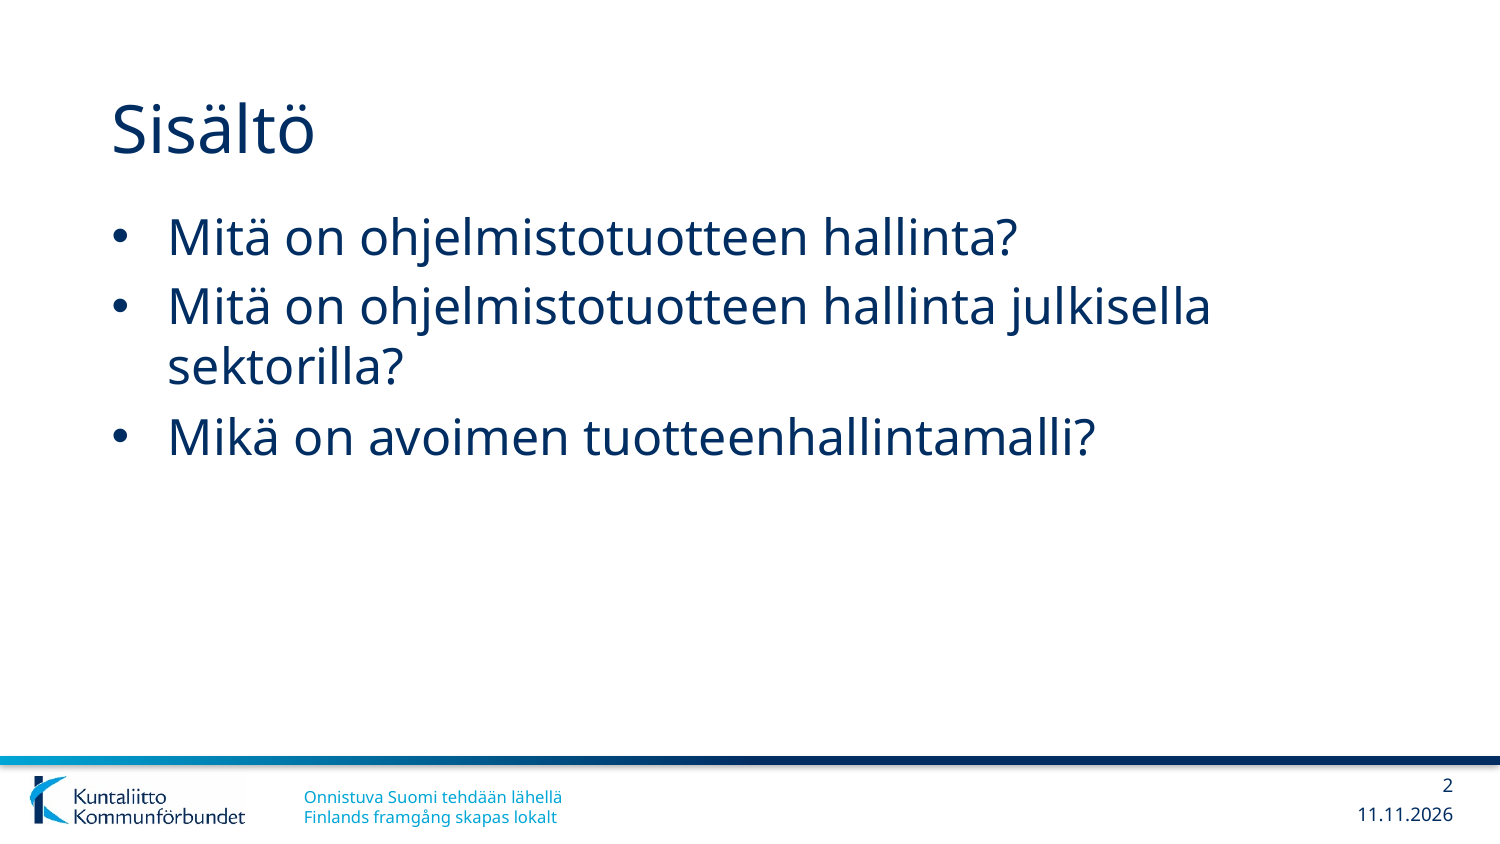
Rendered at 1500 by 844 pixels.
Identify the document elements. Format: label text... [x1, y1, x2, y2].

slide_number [1305, 798, 1454, 832]
list Mitä on ohjelmistotuotteen hallinta? Mitä on ohjelmistotuotteen hallinta julkisella sektorilla? Mikä on avoimen tuotteenhallintamalli? [111, 197, 1388, 755]
slide_number 2 [1389, 770, 1454, 803]
title Sisältö [111, 33, 1388, 175]
picture [29, 773, 246, 825]
